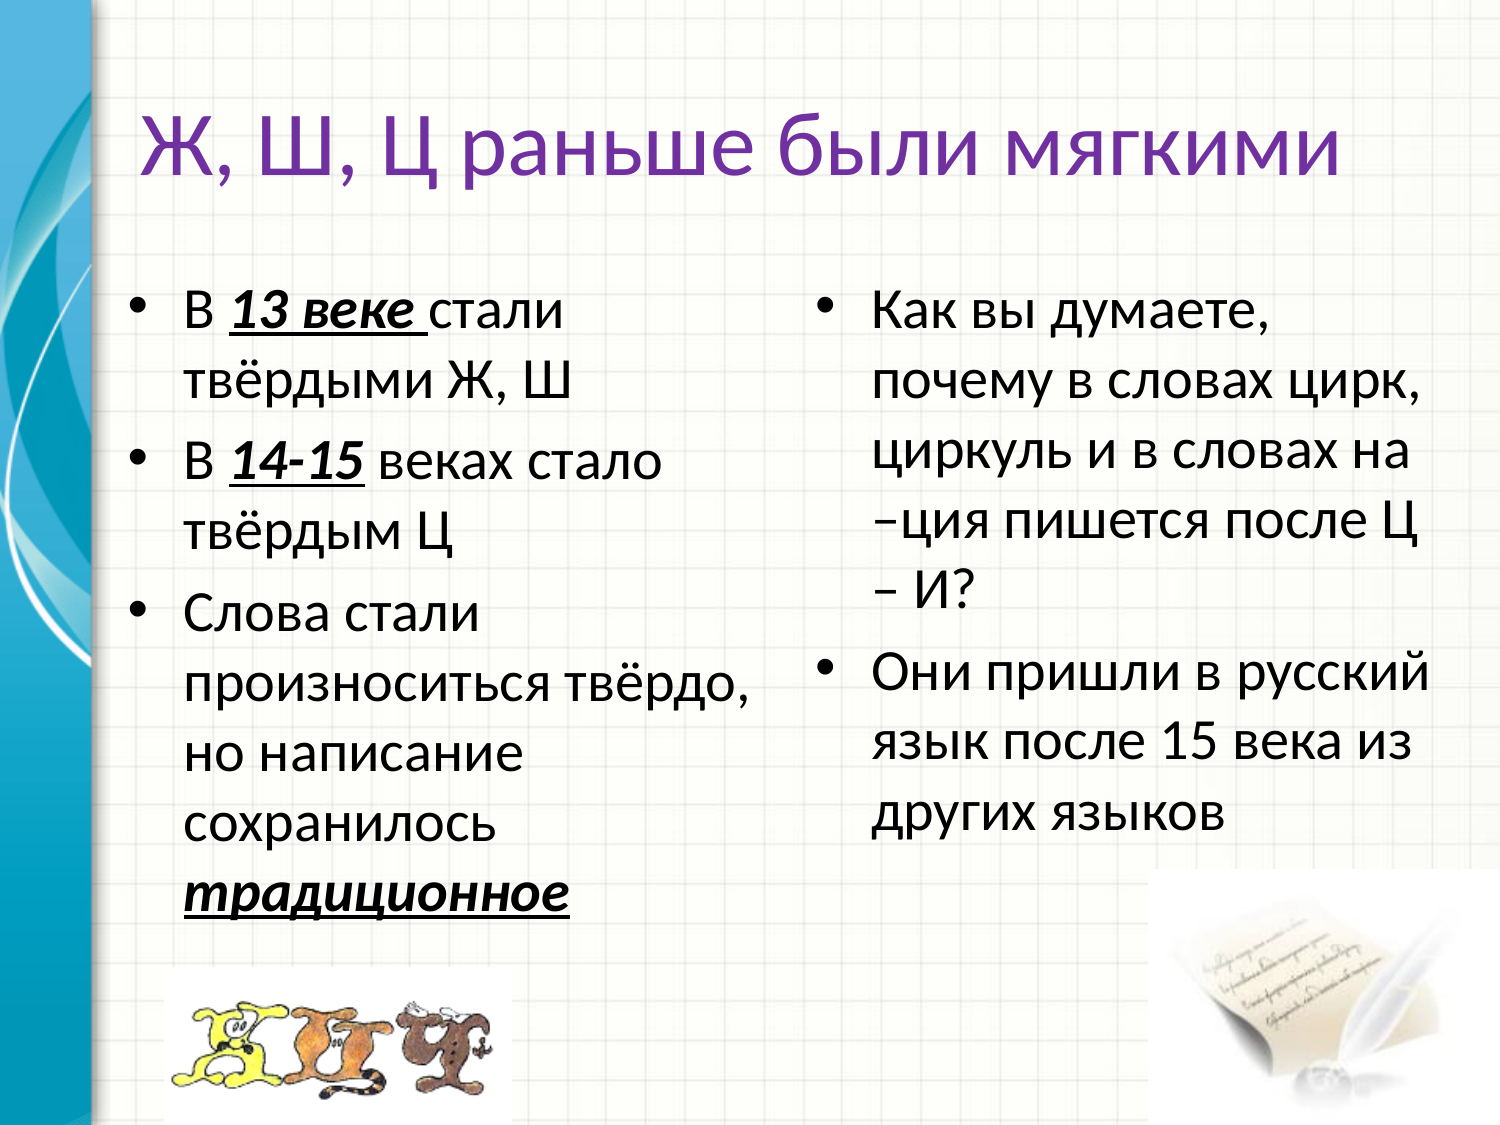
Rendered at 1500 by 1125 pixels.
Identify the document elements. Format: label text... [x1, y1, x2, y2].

picture [0, 0, 1500, 1125]
list Как вы думаете, почему в словах цирк, циркуль и в словах на –ция пишется после Ц – И? Они пришли в русский язык после 15 века из других языков [799, 262, 1463, 1006]
title Ж, Ш, Ц раньше были мягкими [124, 44, 1451, 233]
list В 13 веке стали твёрдыми Ж, Ш В 14-15 веках стало твёрдым Ц Слова стали произноситься твёрдо, но написание сохранилось традиционное [112, 262, 776, 1006]
